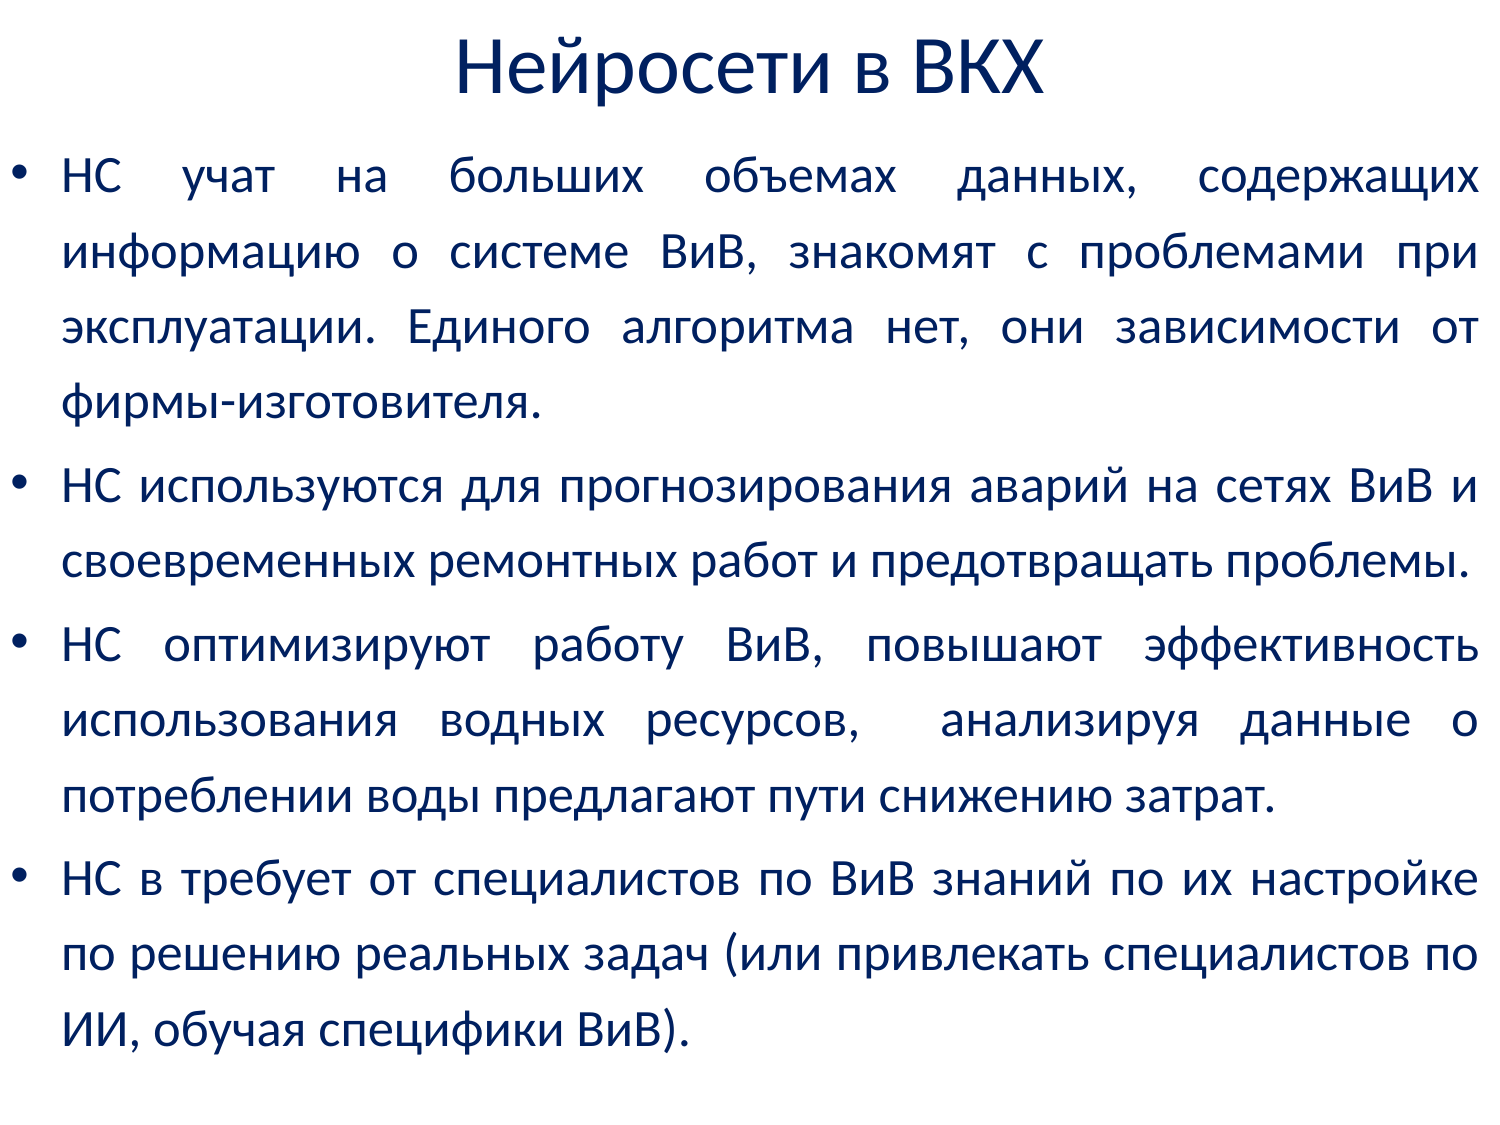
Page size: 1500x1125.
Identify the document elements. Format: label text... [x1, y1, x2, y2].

title Нейросети в ВКХ [0, 0, 1500, 121]
list НС учат на больших объемах данных, содержащих информацию о системе ВиВ, знакомят с проблемами при эксплуатации. Единого алгоритма нет, они зависимости от фирмы-изготовителя. НС используются для прогнозирования аварий на сетях ВиВ и своевременных ремонтных работ и предотвращать проблемы. НС оптимизируют работу ВиВ, повышают эффективность использования водных ресурсов, анализируя данные о потреблении воды предлагают пути снижению затрат. НС в требует от специалистов по ВиВ знаний по их настройке по решению реальных задач (или привлекать специалистов по ИИ, обучая специфики ВиВ). [0, 120, 1496, 1125]
